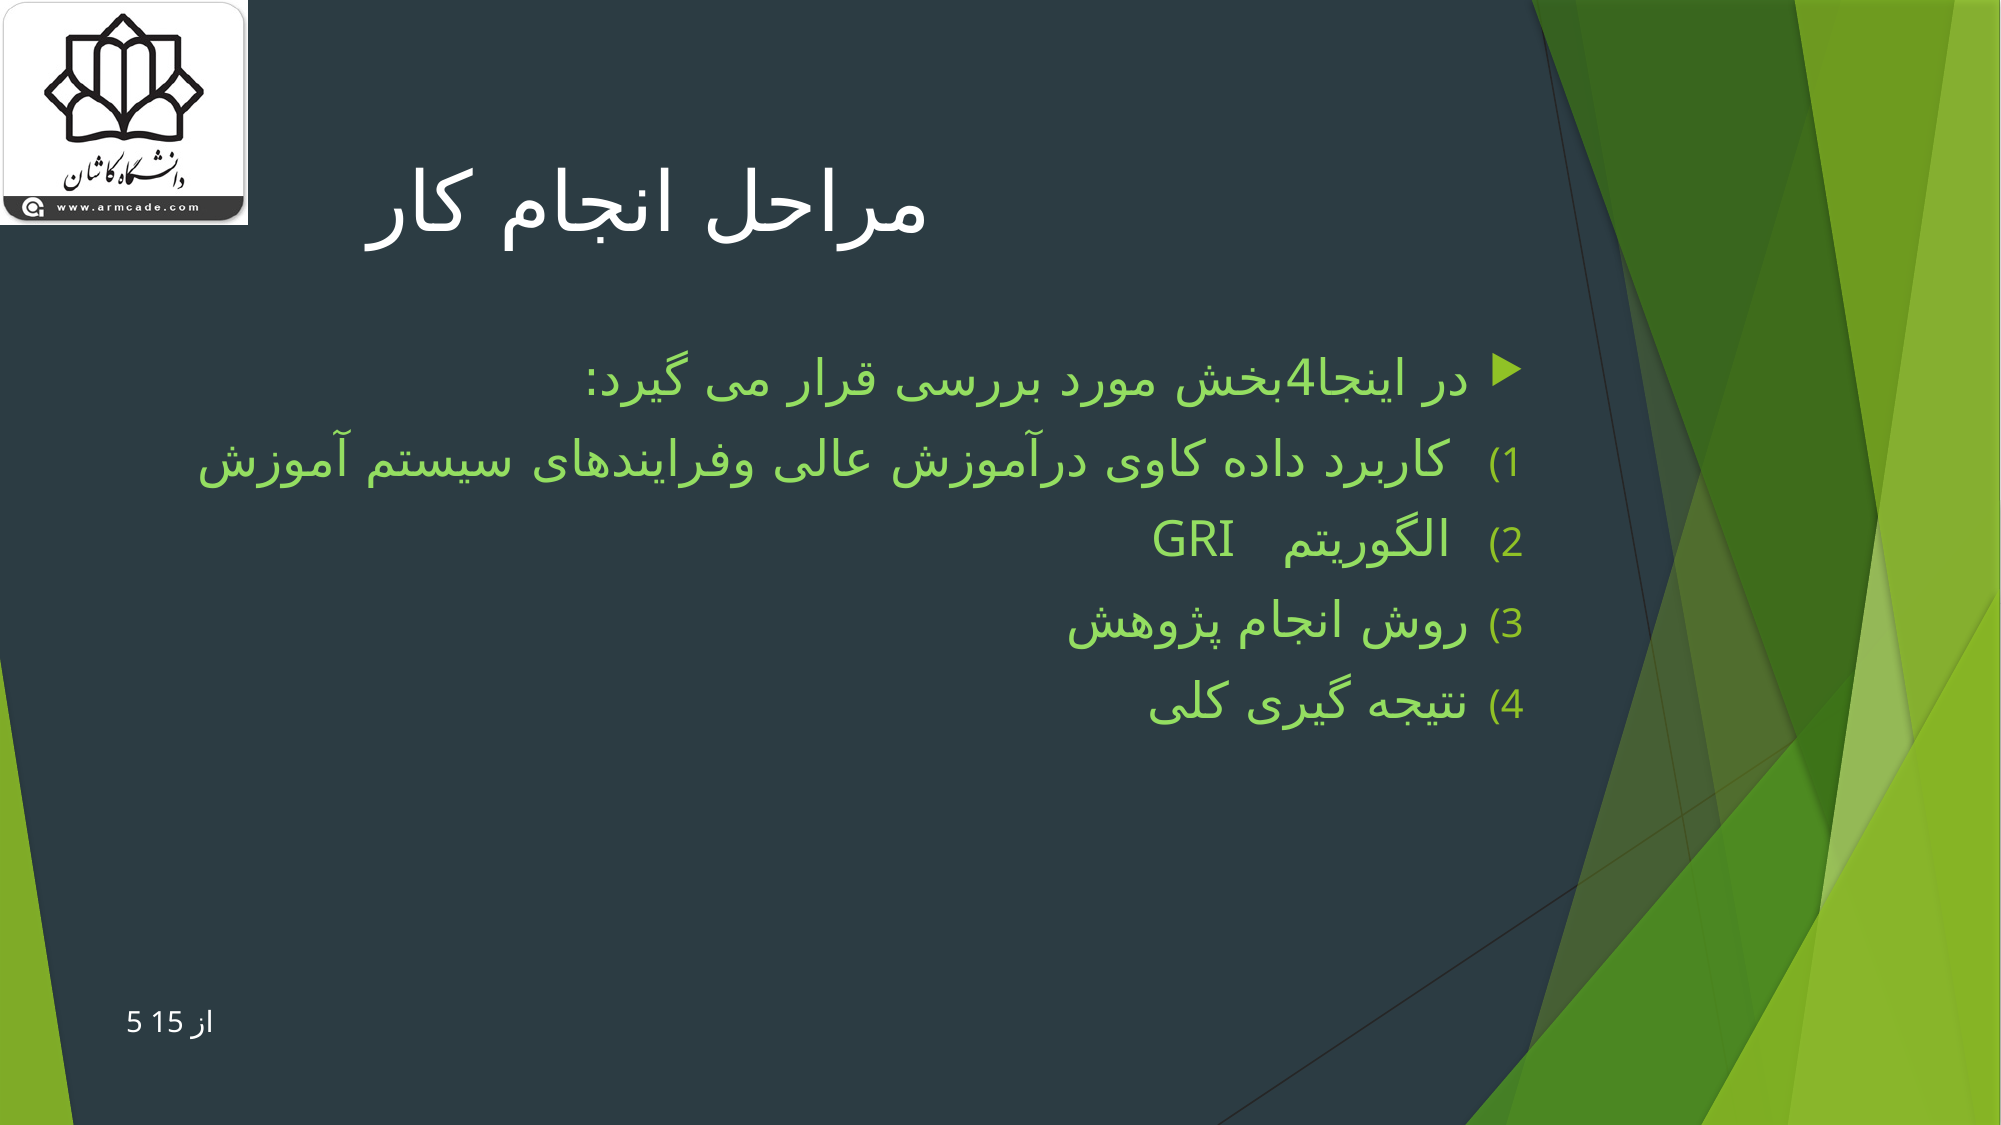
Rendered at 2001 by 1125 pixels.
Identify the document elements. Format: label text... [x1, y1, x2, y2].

footer 5 از 15 [111, 991, 1145, 1051]
picture [0, 0, 249, 226]
list مراحل انجام کار در اینجا4بخش مورد بررسی قرار می گیرد: کاربرد داده کاوی درآموزش عالی وفرایندهای سیستم آموزش الگوریتم GRI روش انجام پژوهش نتیجه گیری کلی [130, 141, 1542, 911]
